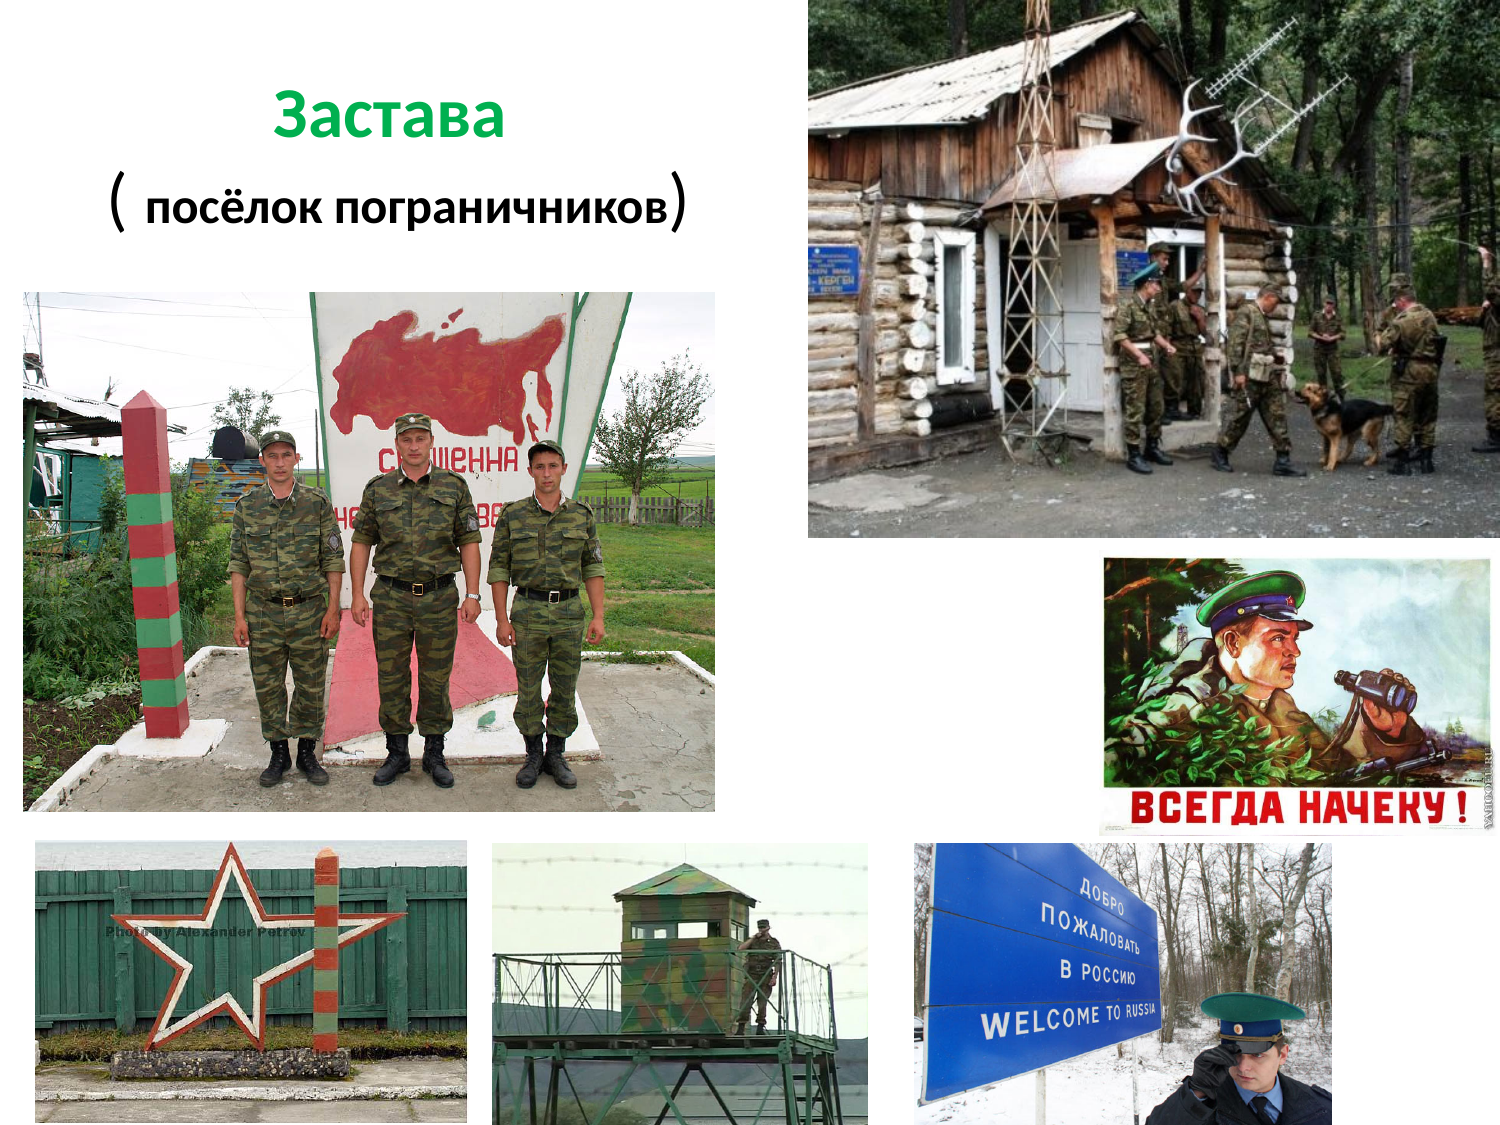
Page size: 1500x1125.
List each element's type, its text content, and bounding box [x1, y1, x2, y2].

picture [1099, 550, 1500, 836]
picture [34, 840, 469, 1125]
picture [913, 843, 1332, 1125]
picture [23, 292, 716, 812]
title Застава ( посёлок пограничников) [0, 58, 797, 247]
picture [491, 843, 868, 1125]
picture [808, 0, 1500, 538]
